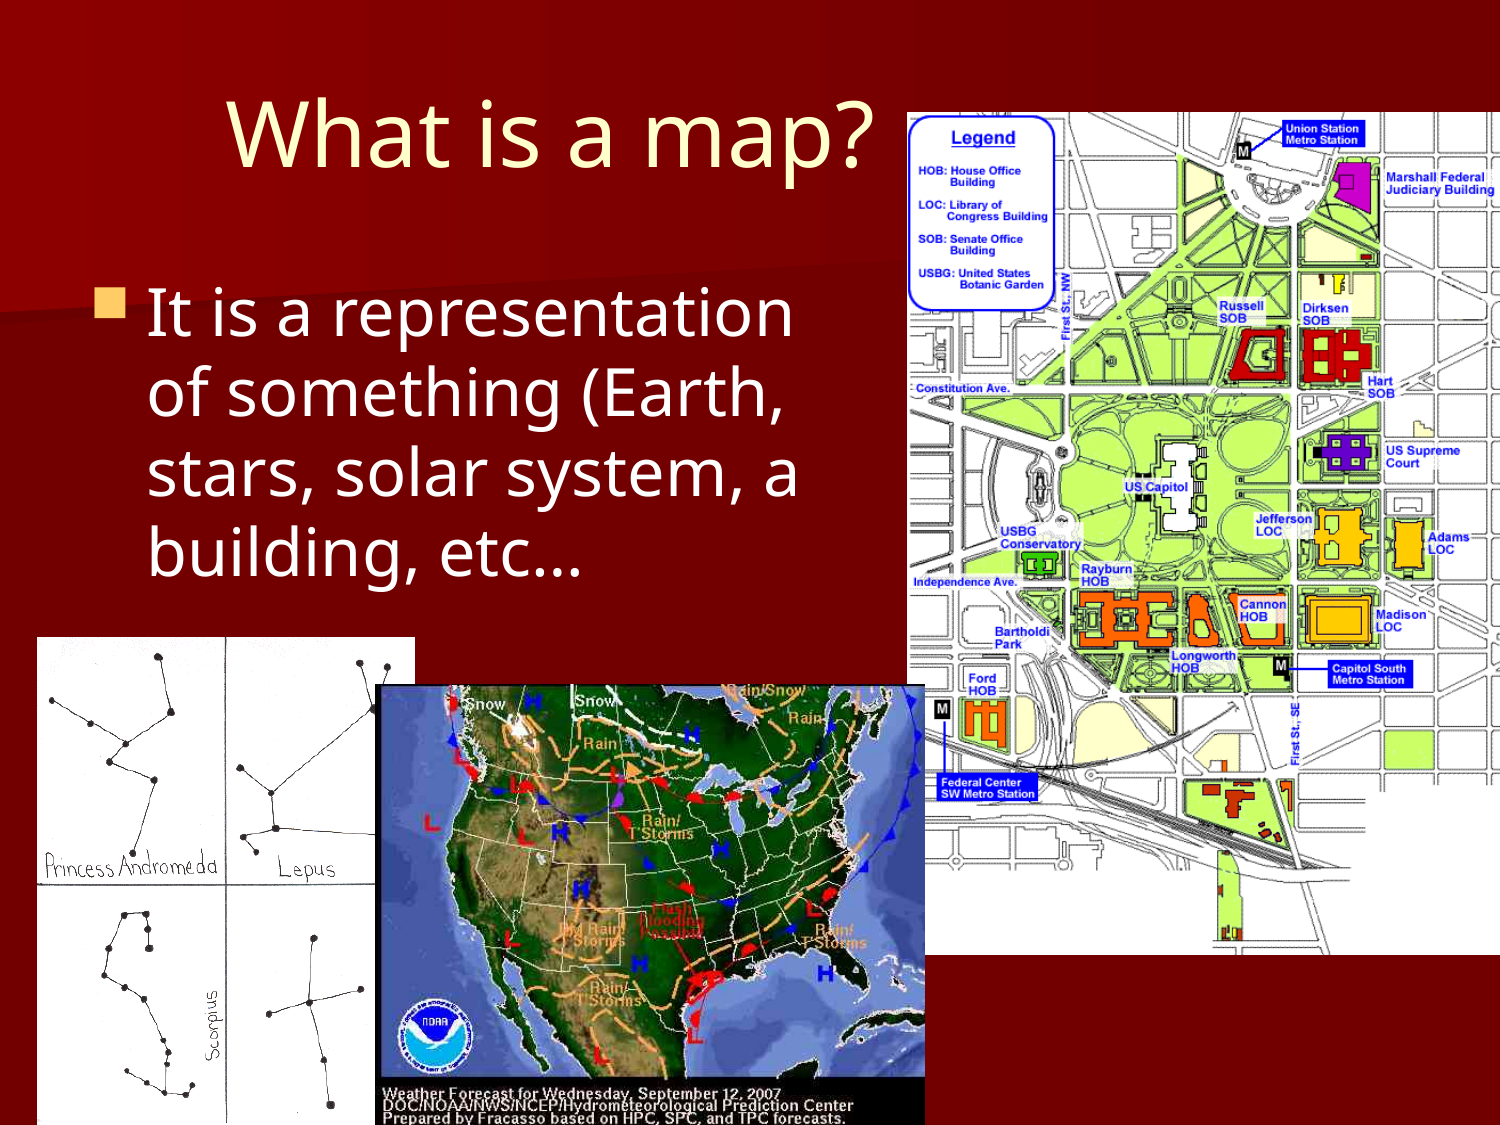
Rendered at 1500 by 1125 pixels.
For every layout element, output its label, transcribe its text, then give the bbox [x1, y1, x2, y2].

picture [37, 112, 1500, 1125]
list It is a representation of something (Earth, stars, solar system, a building, etc… [75, 262, 850, 684]
title What is a map? [0, 37, 1350, 225]
